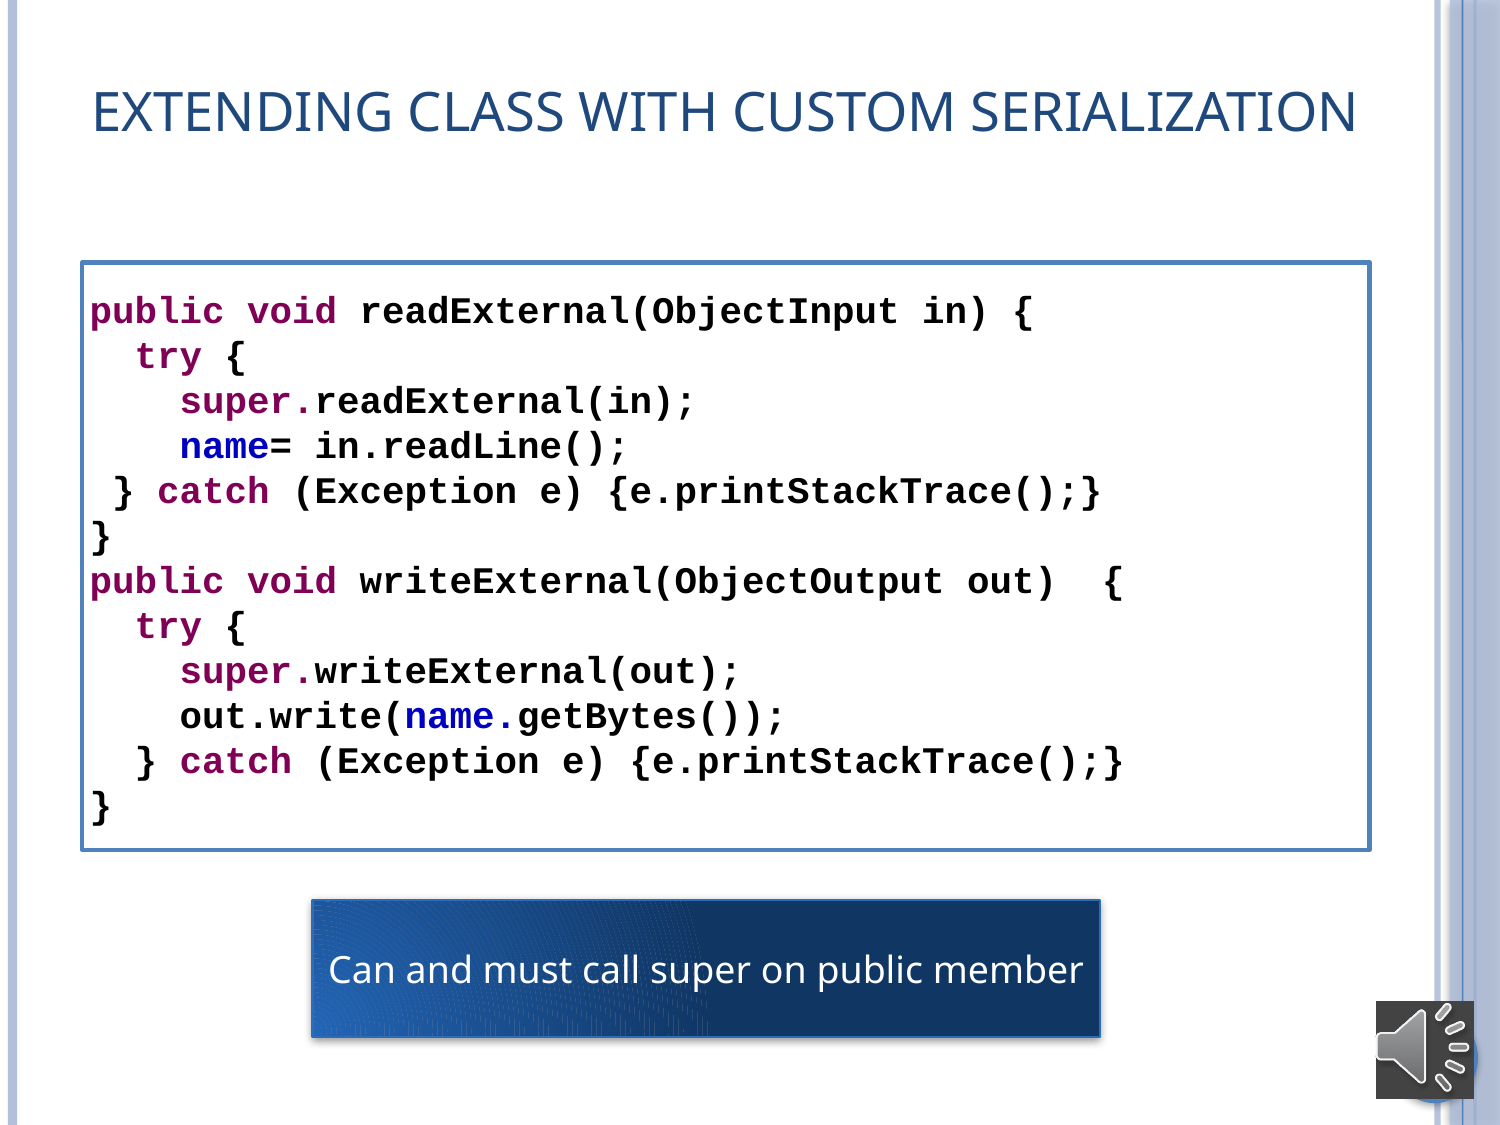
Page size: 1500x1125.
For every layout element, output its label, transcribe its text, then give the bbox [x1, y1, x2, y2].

picture [1374, 999, 1476, 1101]
text_box Can and must call super on public member [311, 899, 1101, 1038]
text_box public void readExternal(ObjectInput in) { try { super.readExternal(in); name= in.readLine(); } catch (Exception e) {e.printStackTrace();} } public void writeExternal(ObjectOutput out) { try { super.writeExternal(out); out.write(name.getBytes()); } catch (Exception e) {e.printStackTrace();} } [80, 260, 1372, 852]
title Extending Class With Custom Serialization [75, 45, 1375, 175]
